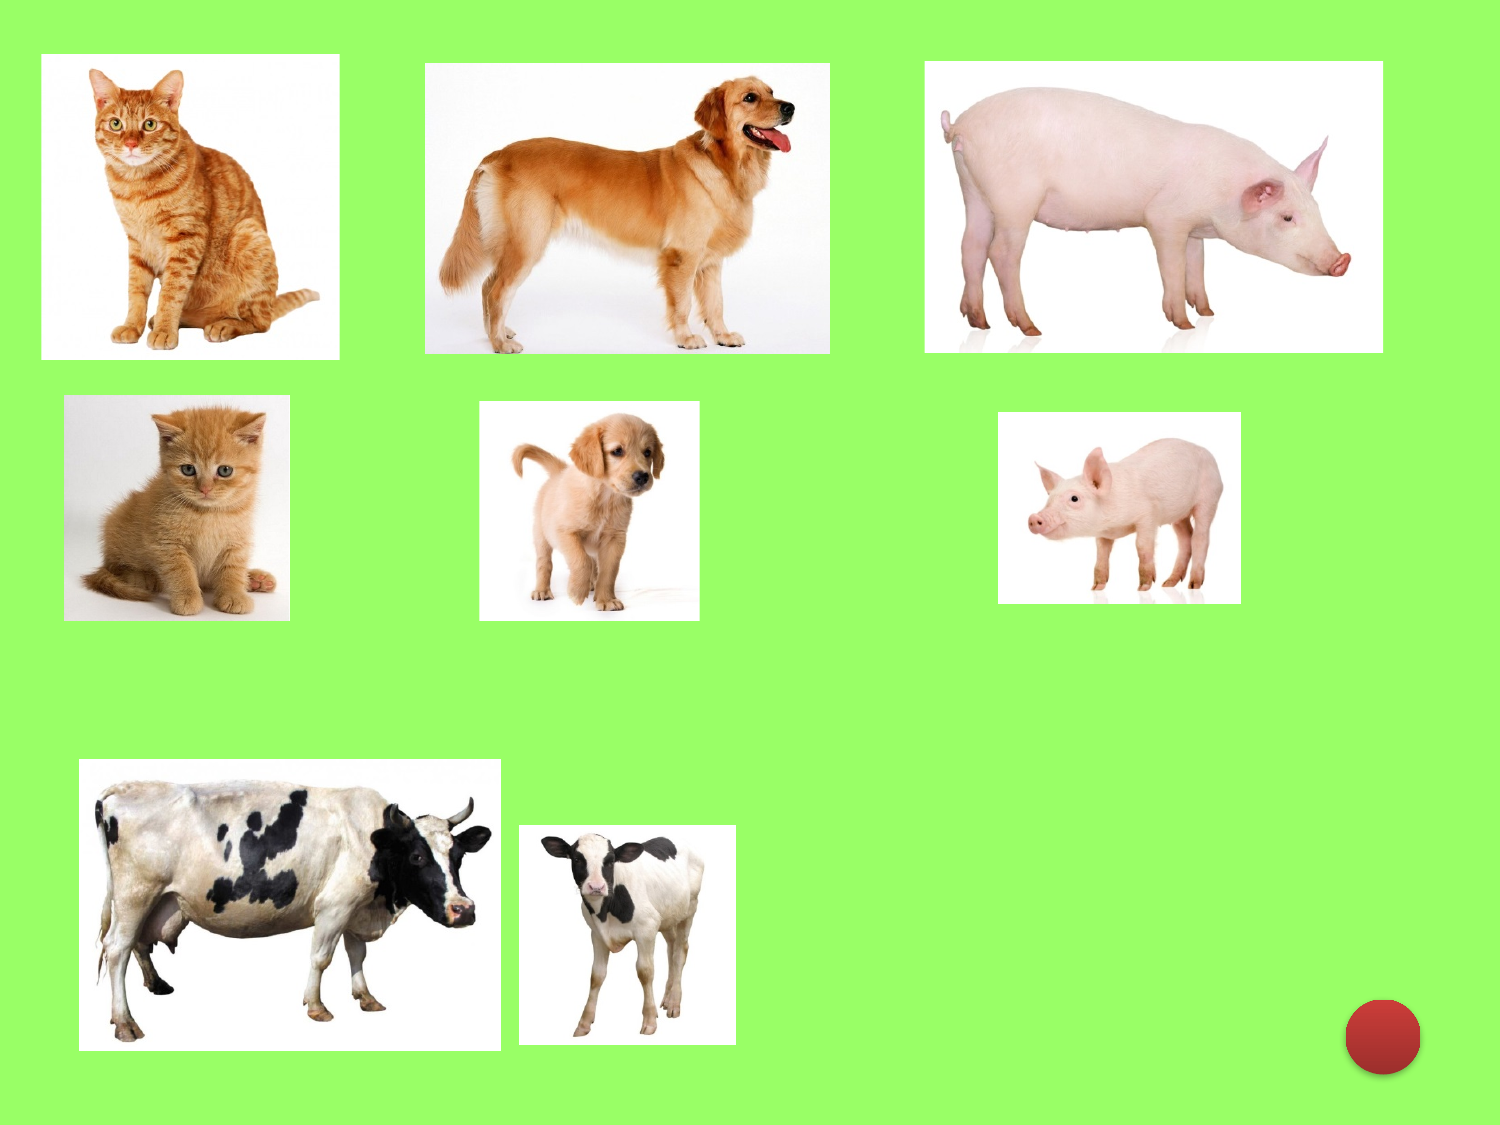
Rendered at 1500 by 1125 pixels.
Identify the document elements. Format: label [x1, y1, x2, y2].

picture [479, 401, 700, 621]
picture [425, 62, 831, 354]
picture [997, 412, 1242, 604]
picture [519, 825, 736, 1045]
picture [64, 395, 291, 621]
picture [41, 54, 341, 360]
picture [924, 61, 1384, 353]
text_box [1345, 999, 1421, 1075]
picture [78, 759, 501, 1051]
